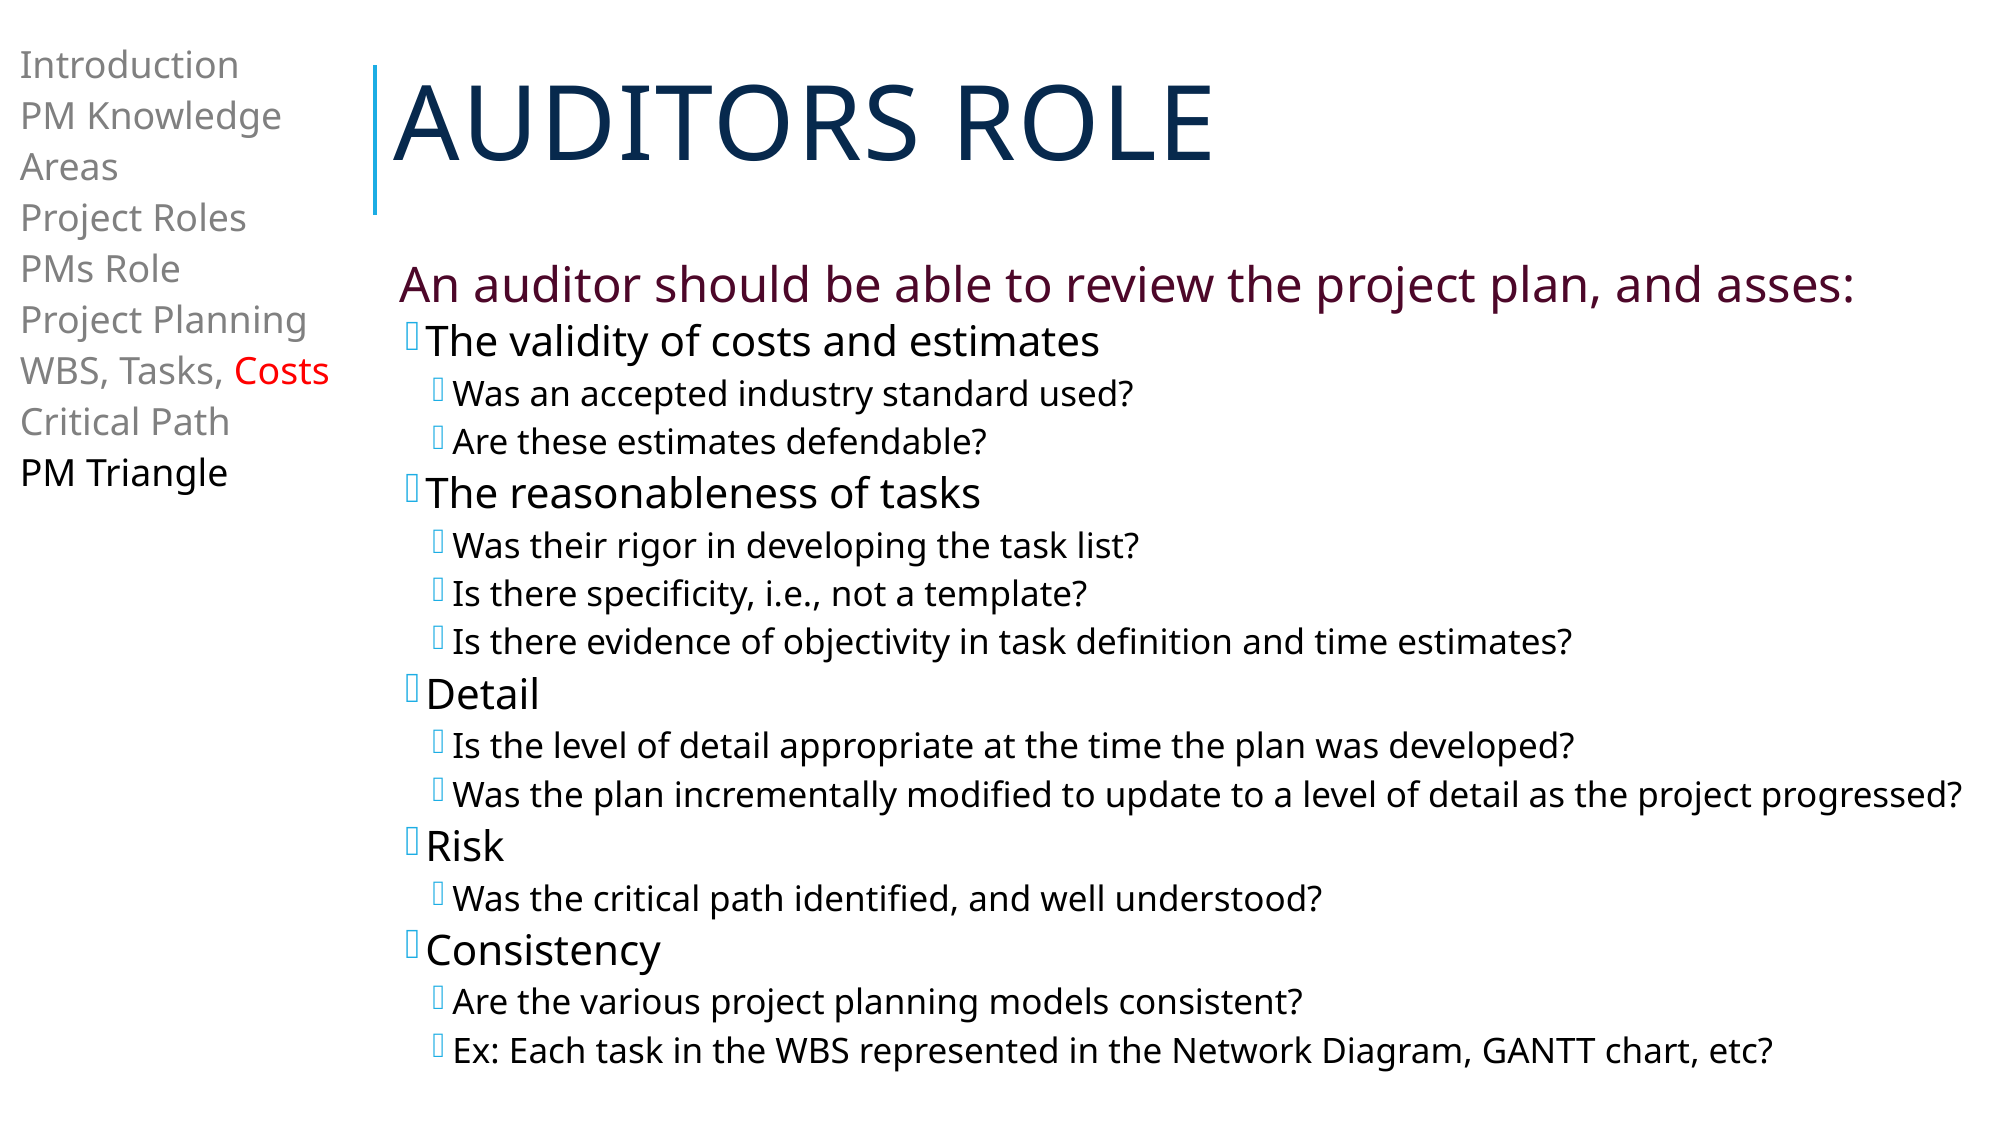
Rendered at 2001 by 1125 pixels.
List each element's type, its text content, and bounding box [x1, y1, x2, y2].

table_header Introduction PM Knowledge Areas Project Roles PMs Role Project Planning WBS, Tasks, Costs Critical Path PM Triangle [5, 31, 380, 505]
title Auditors Role [378, 7, 1974, 254]
list An auditor should be able to review the project plan, and asses: The validity of costs and estimates Was an accepted industry standard used? Are these estimates defendable? The reasonableness of tasks Was their rigor in developing the task list? Is there specificity, i.e., not a template? Is there evidence of objectivity in task definition and time estimates? Detail Is the level of detail appropriate at the time the plan was developed? Was the plan incrementally modified to update to a level of detail as the project progressed? Risk Was the critical path identified, and well understood? Consistency Are the various project planning models consistent? Ex: Each task in the WBS represented in the Network Diagram, GANTT chart, etc? [378, 253, 1973, 1094]
